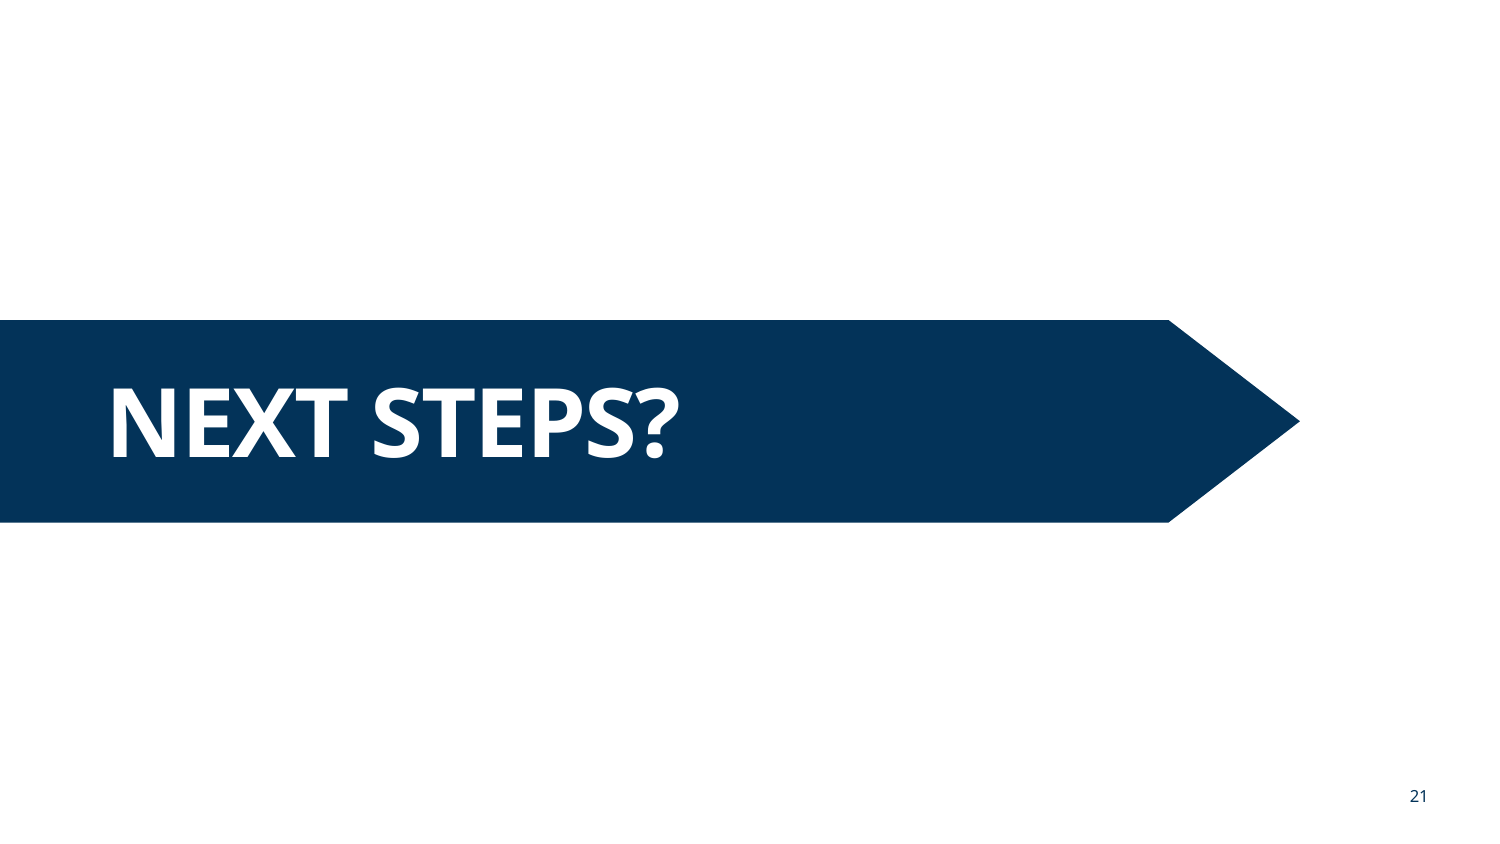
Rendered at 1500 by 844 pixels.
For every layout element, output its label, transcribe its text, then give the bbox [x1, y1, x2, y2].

slide_number 21 [1093, 775, 1444, 820]
title Next steps? [105, 367, 1200, 506]
